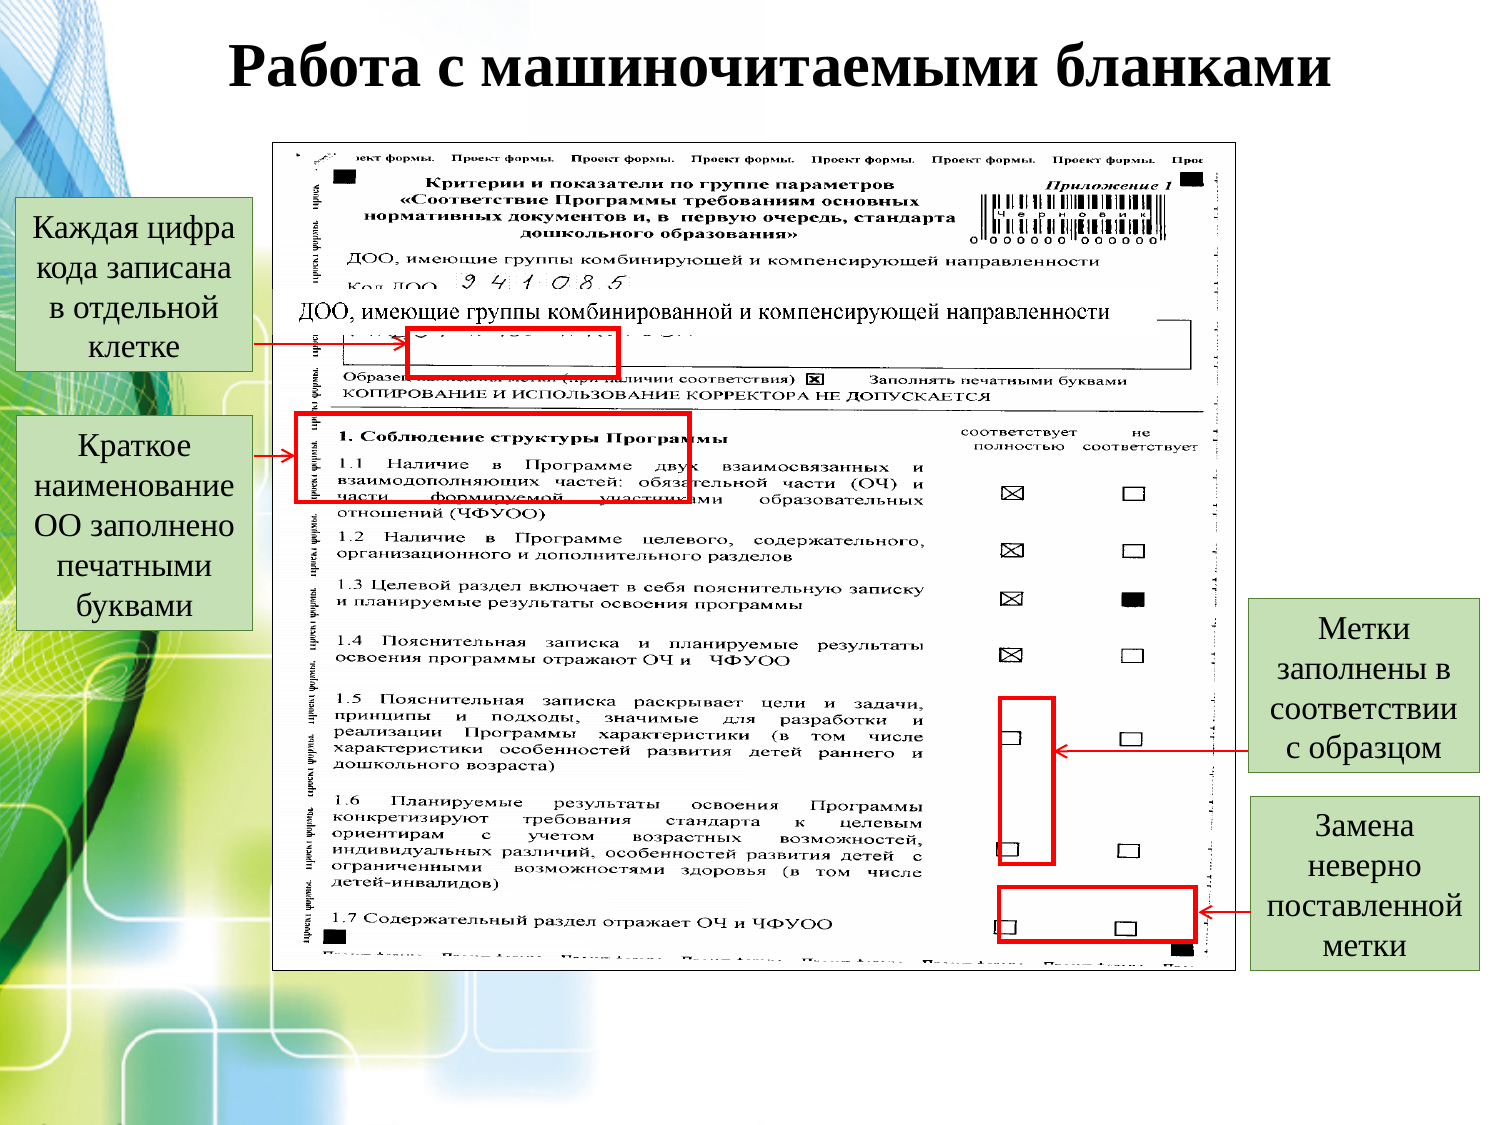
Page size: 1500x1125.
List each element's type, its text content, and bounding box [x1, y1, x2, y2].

title Работа с машиночитаемыми бланками [765, 18, 1428, 114]
picture [0, 0, 765, 1125]
text_box Метки заполнены в соответствии с образцом [1248, 598, 1480, 773]
text_box Замена неверно поставленной метки [1250, 796, 1480, 971]
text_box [272, 142, 1236, 971]
